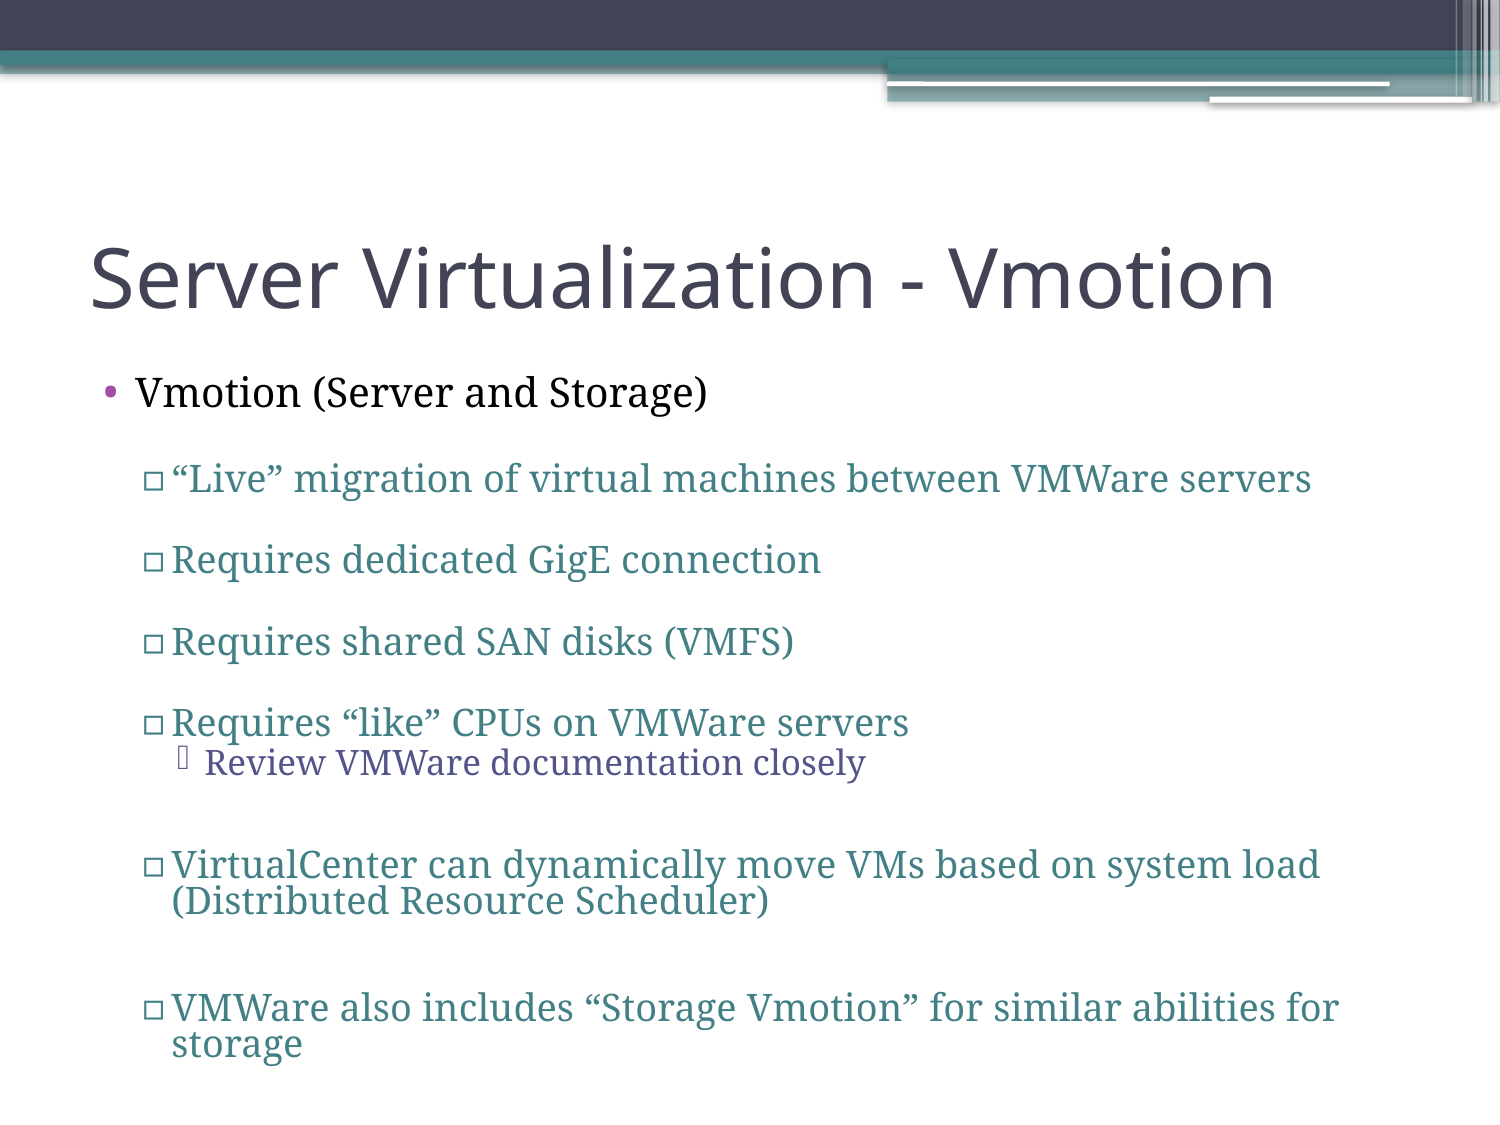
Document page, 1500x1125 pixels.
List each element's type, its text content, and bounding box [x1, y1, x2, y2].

list Vmotion (Server and Storage) “Live” migration of virtual machines between VMWare servers Requires dedicated GigE connection Requires shared SAN disks (VMFS) Requires “like” CPUs on VMWare servers Review VMWare documentation closely VirtualCenter can dynamically move VMs based on system load (Distributed Resource Scheduler) VMWare also includes “Storage Vmotion” for similar abilities for storage [75, 368, 1425, 1079]
title Server Virtualization - Vmotion [75, 187, 1425, 363]
